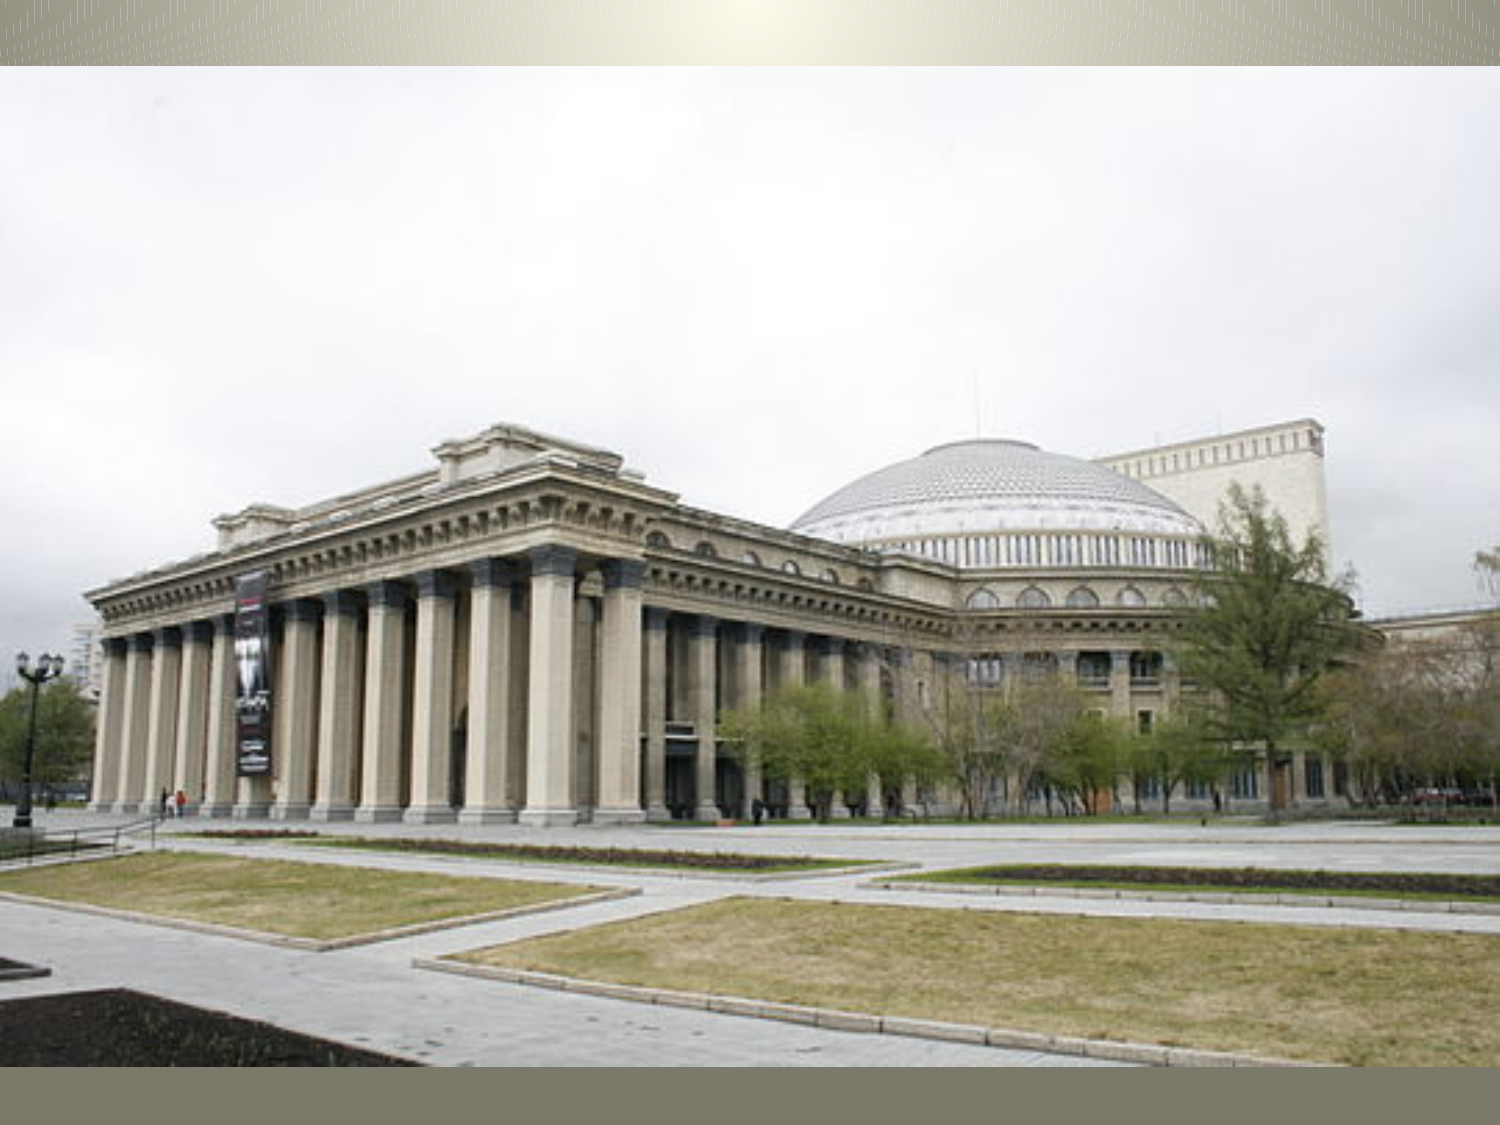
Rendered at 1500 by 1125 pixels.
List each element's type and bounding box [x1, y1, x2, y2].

picture [0, 65, 1500, 1067]
